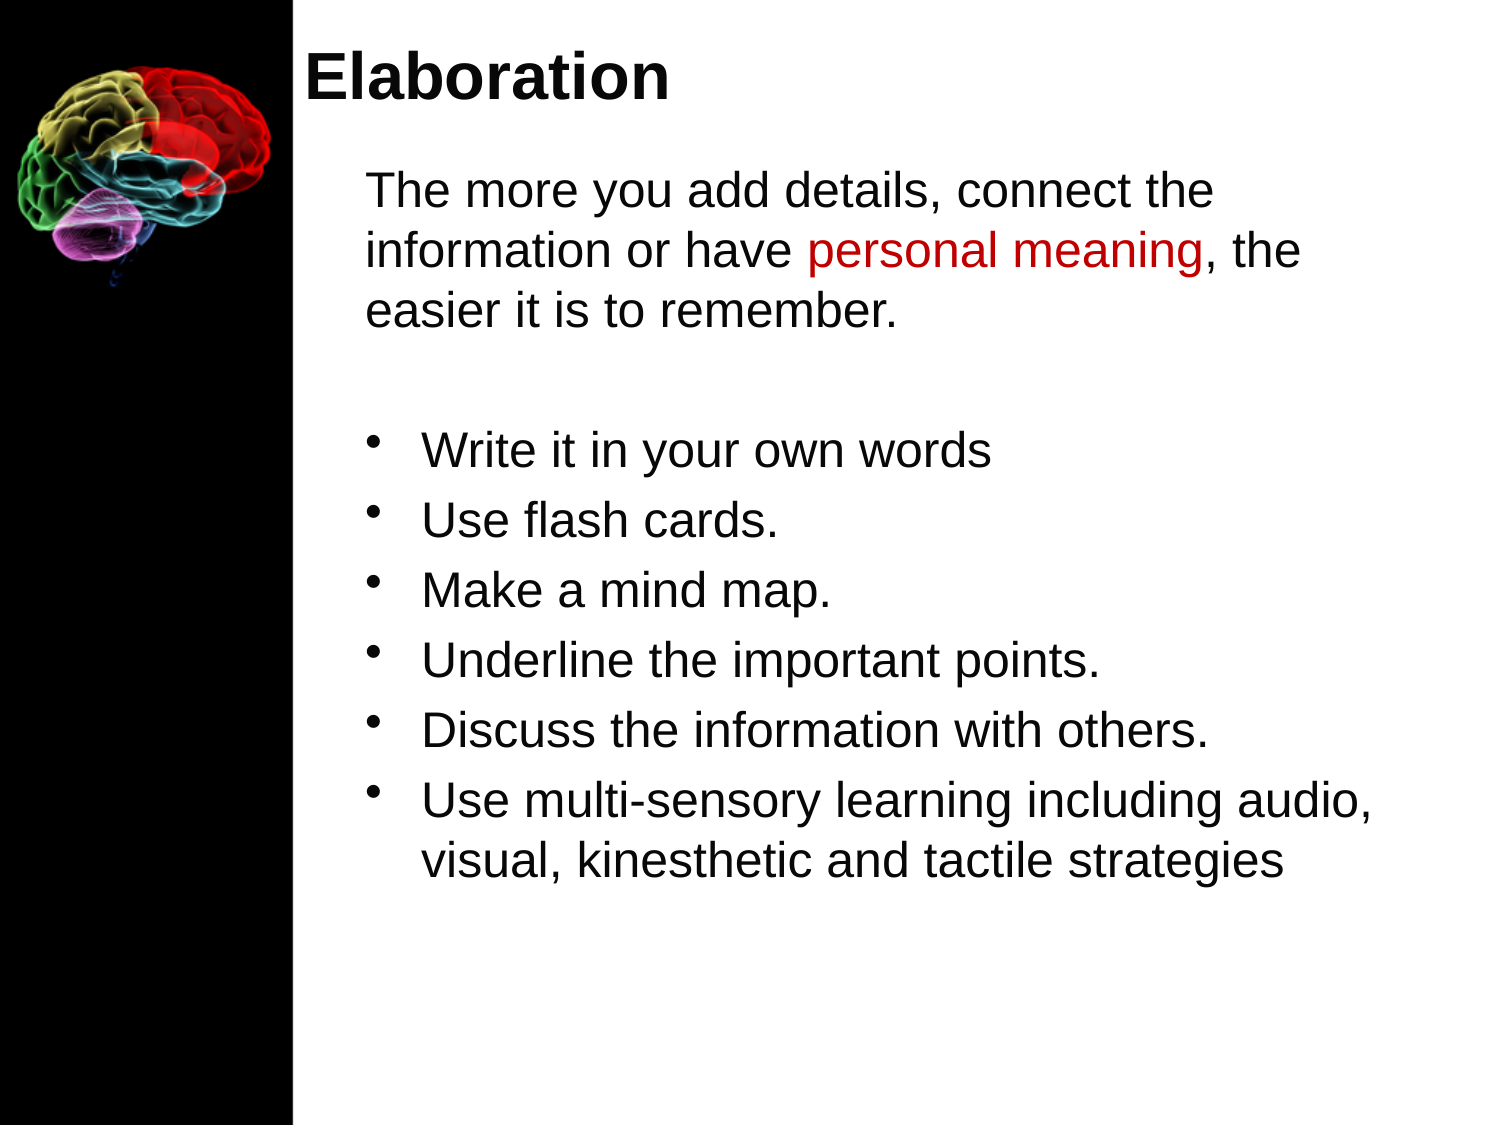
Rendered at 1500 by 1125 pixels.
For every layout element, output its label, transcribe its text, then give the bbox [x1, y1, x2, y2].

picture [0, 0, 1500, 1125]
list The more you add details, connect the information or have personal meaning, the easier it is to remember. Write it in your own words Use flash cards. Make a mind map. Underline the important points. Discuss the information with others. Use multi-sensory learning including audio, visual, kinesthetic and tactile strategies [349, 149, 1461, 1025]
title Elaboration [289, 30, 1282, 115]
